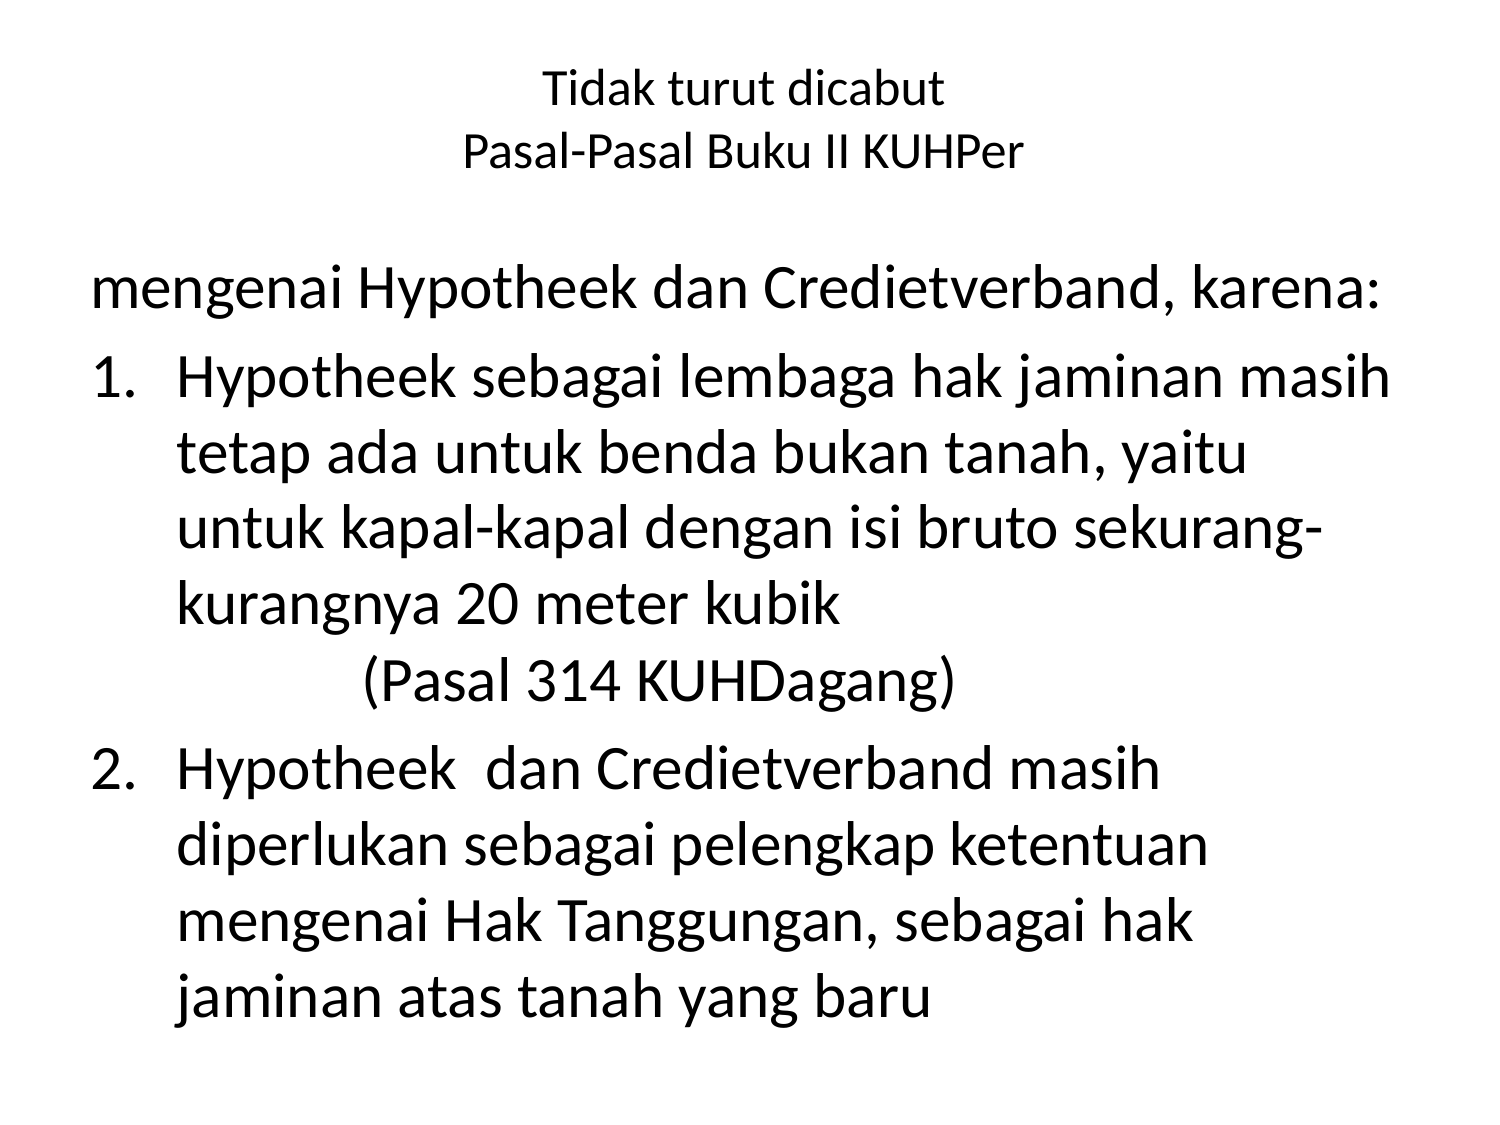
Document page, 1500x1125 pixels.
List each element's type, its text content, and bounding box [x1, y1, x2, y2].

list mengenai Hypotheek dan Credietverband, karena: Hypotheek sebagai lembaga hak jaminan masih tetap ada untuk benda bukan tanah, yaitu untuk kapal-kapal dengan isi bruto sekurang-kurangnya 20 meter kubik (Pasal 314 KUHDagang) Hypotheek dan Credietverband masih diperlukan sebagai pelengkap ketentuan mengenai Hak Tanggungan, sebagai hak jaminan atas tanah yang baru [75, 237, 1425, 1050]
title Tidak turut dicabut Pasal-Pasal Buku II KUHPer [75, 45, 1425, 188]
